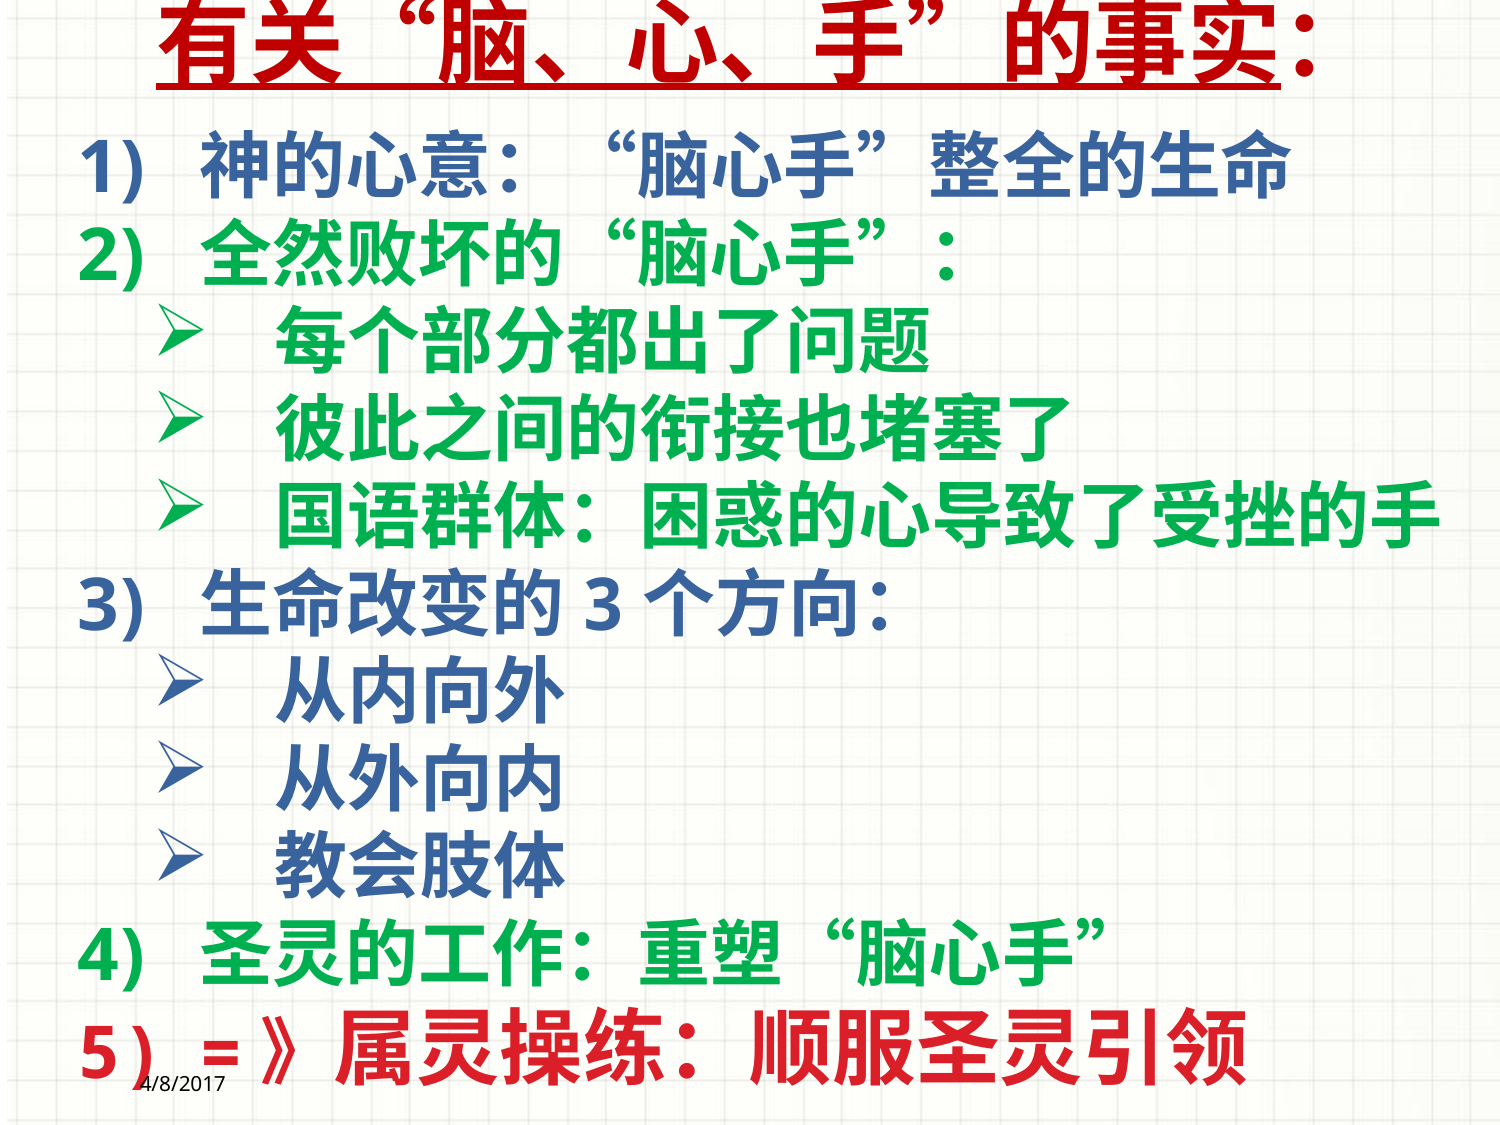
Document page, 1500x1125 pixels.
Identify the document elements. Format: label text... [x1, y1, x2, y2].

text_box 神的心意：“脑心手”整全的生命 全然败坏的“脑心手”： 每个部分都出了问题 彼此之间的衔接也堵塞了 国语群体：困惑的心导致了受挫的手 生命改变的3个方向： 从内向外 从外向内 教会肢体 圣灵的工作：重塑“脑心手” =》属灵操练：顺服圣灵引领 [62, 112, 1500, 375]
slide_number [125, 1042, 475, 1103]
text_box 有关“脑、心、手”的事实： [0, 0, 1500, 125]
picture [7, 125, 1500, 1125]
